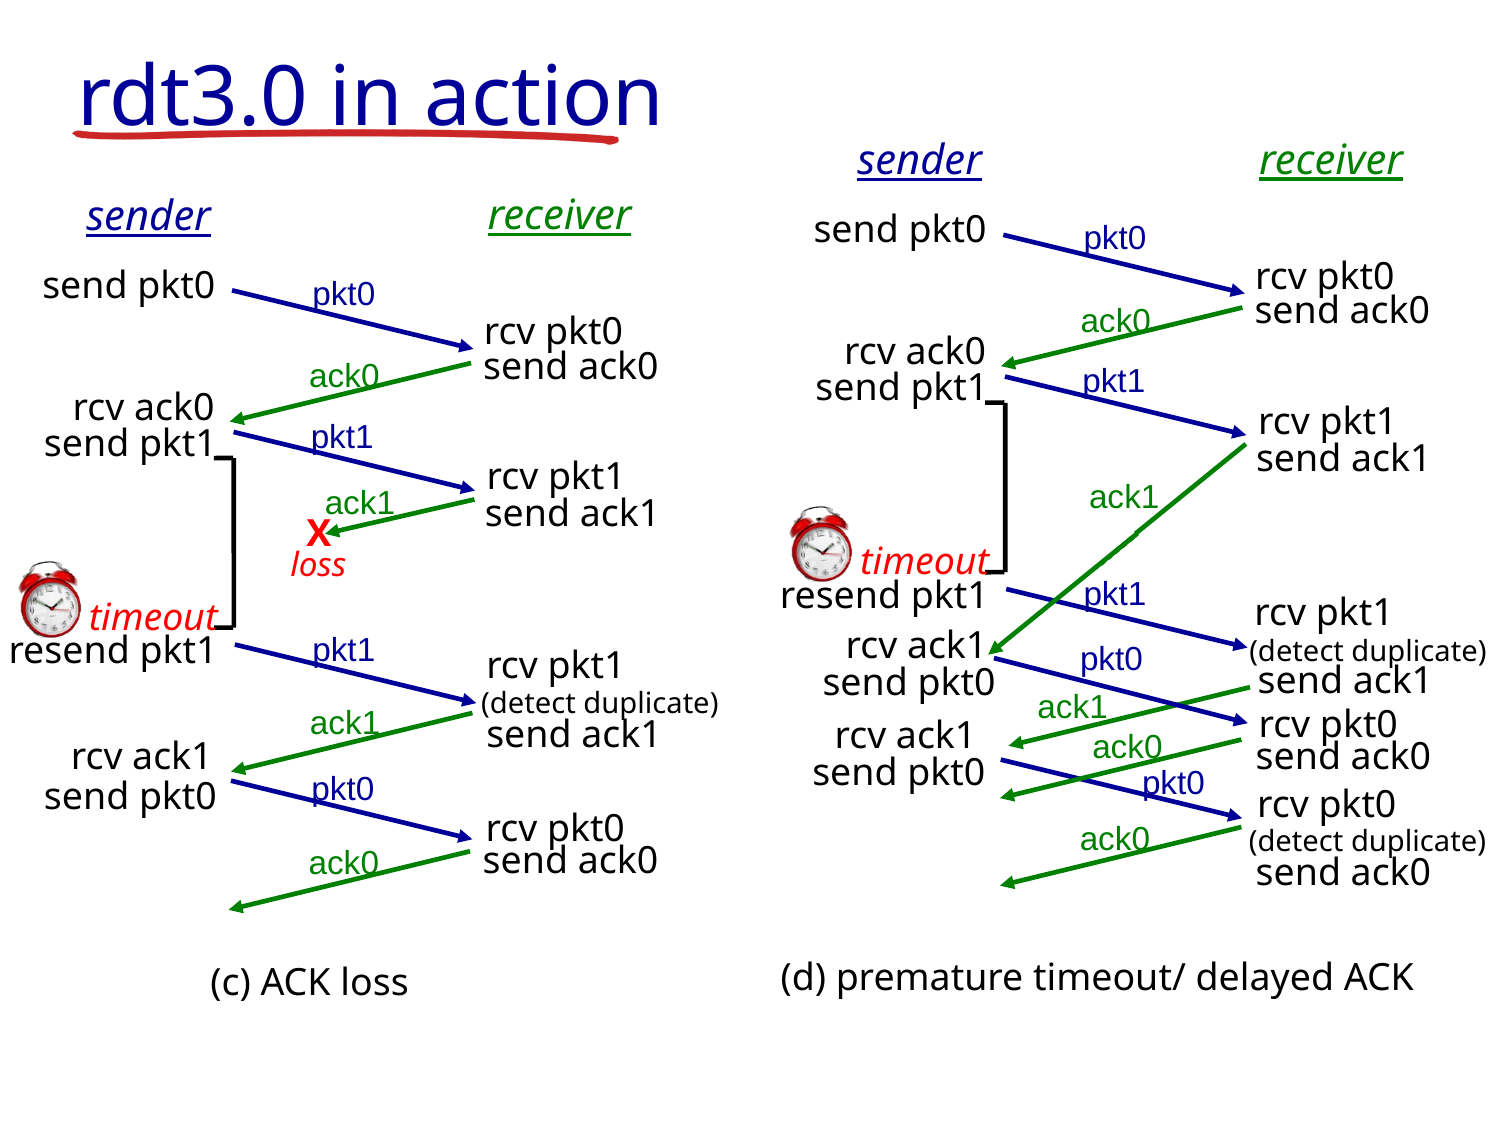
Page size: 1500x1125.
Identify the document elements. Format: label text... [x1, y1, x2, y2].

text_box receiver [472, 180, 647, 246]
title rdt3.0 in action [62, 41, 708, 143]
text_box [275, 473, 475, 592]
text_box (detect duplicate) [482, 677, 734, 727]
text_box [771, 502, 998, 624]
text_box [234, 619, 477, 704]
text_box rcv pkt1 [482, 633, 641, 693]
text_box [230, 778, 473, 834]
text_box (d) premature timeout/ delayed ACK [765, 945, 1430, 1006]
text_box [228, 833, 471, 911]
text_box send ack1 [1247, 426, 1447, 487]
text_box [1005, 564, 1248, 611]
text_box send ack0 [476, 828, 674, 889]
text_box send ack1 [477, 702, 677, 763]
text_box send pkt1 [29, 411, 228, 471]
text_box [802, 612, 1497, 901]
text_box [1000, 291, 1243, 367]
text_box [213, 457, 235, 619]
text_box rcv ack1 [56, 724, 225, 785]
text_box send pkt0 [29, 764, 225, 824]
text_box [233, 423, 476, 491]
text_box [230, 708, 473, 772]
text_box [0, 558, 227, 679]
text_box send ack0 [1247, 278, 1446, 339]
text_box rcv pkt0 [477, 796, 640, 828]
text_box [229, 346, 472, 422]
text_box rcv pkt1 [1252, 580, 1409, 611]
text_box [1004, 368, 1247, 436]
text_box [984, 402, 1006, 564]
text_box (c) ACK loss [195, 950, 425, 1011]
text_box rcv ack0 [829, 319, 995, 355]
text_box rcv pkt0 [476, 299, 639, 360]
text_box receiver [1244, 125, 1418, 190]
text_box rcv pkt1 [480, 444, 641, 481]
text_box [1069, 443, 1247, 568]
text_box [231, 264, 474, 348]
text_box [1003, 209, 1245, 292]
picture [69, 125, 625, 149]
text_box send pkt0 [798, 197, 1002, 258]
text_box sender [71, 181, 226, 246]
text_box sender [842, 125, 997, 191]
text_box send pkt0 [27, 253, 231, 314]
text_box send pkt1 [800, 355, 999, 416]
text_box rcv ack0 [57, 375, 224, 411]
text_box send ack1 [480, 481, 676, 542]
text_box rcv pkt0 [1247, 244, 1410, 304]
text_box rcv pkt1 [1251, 389, 1413, 426]
text_box send ack0 [476, 334, 674, 395]
